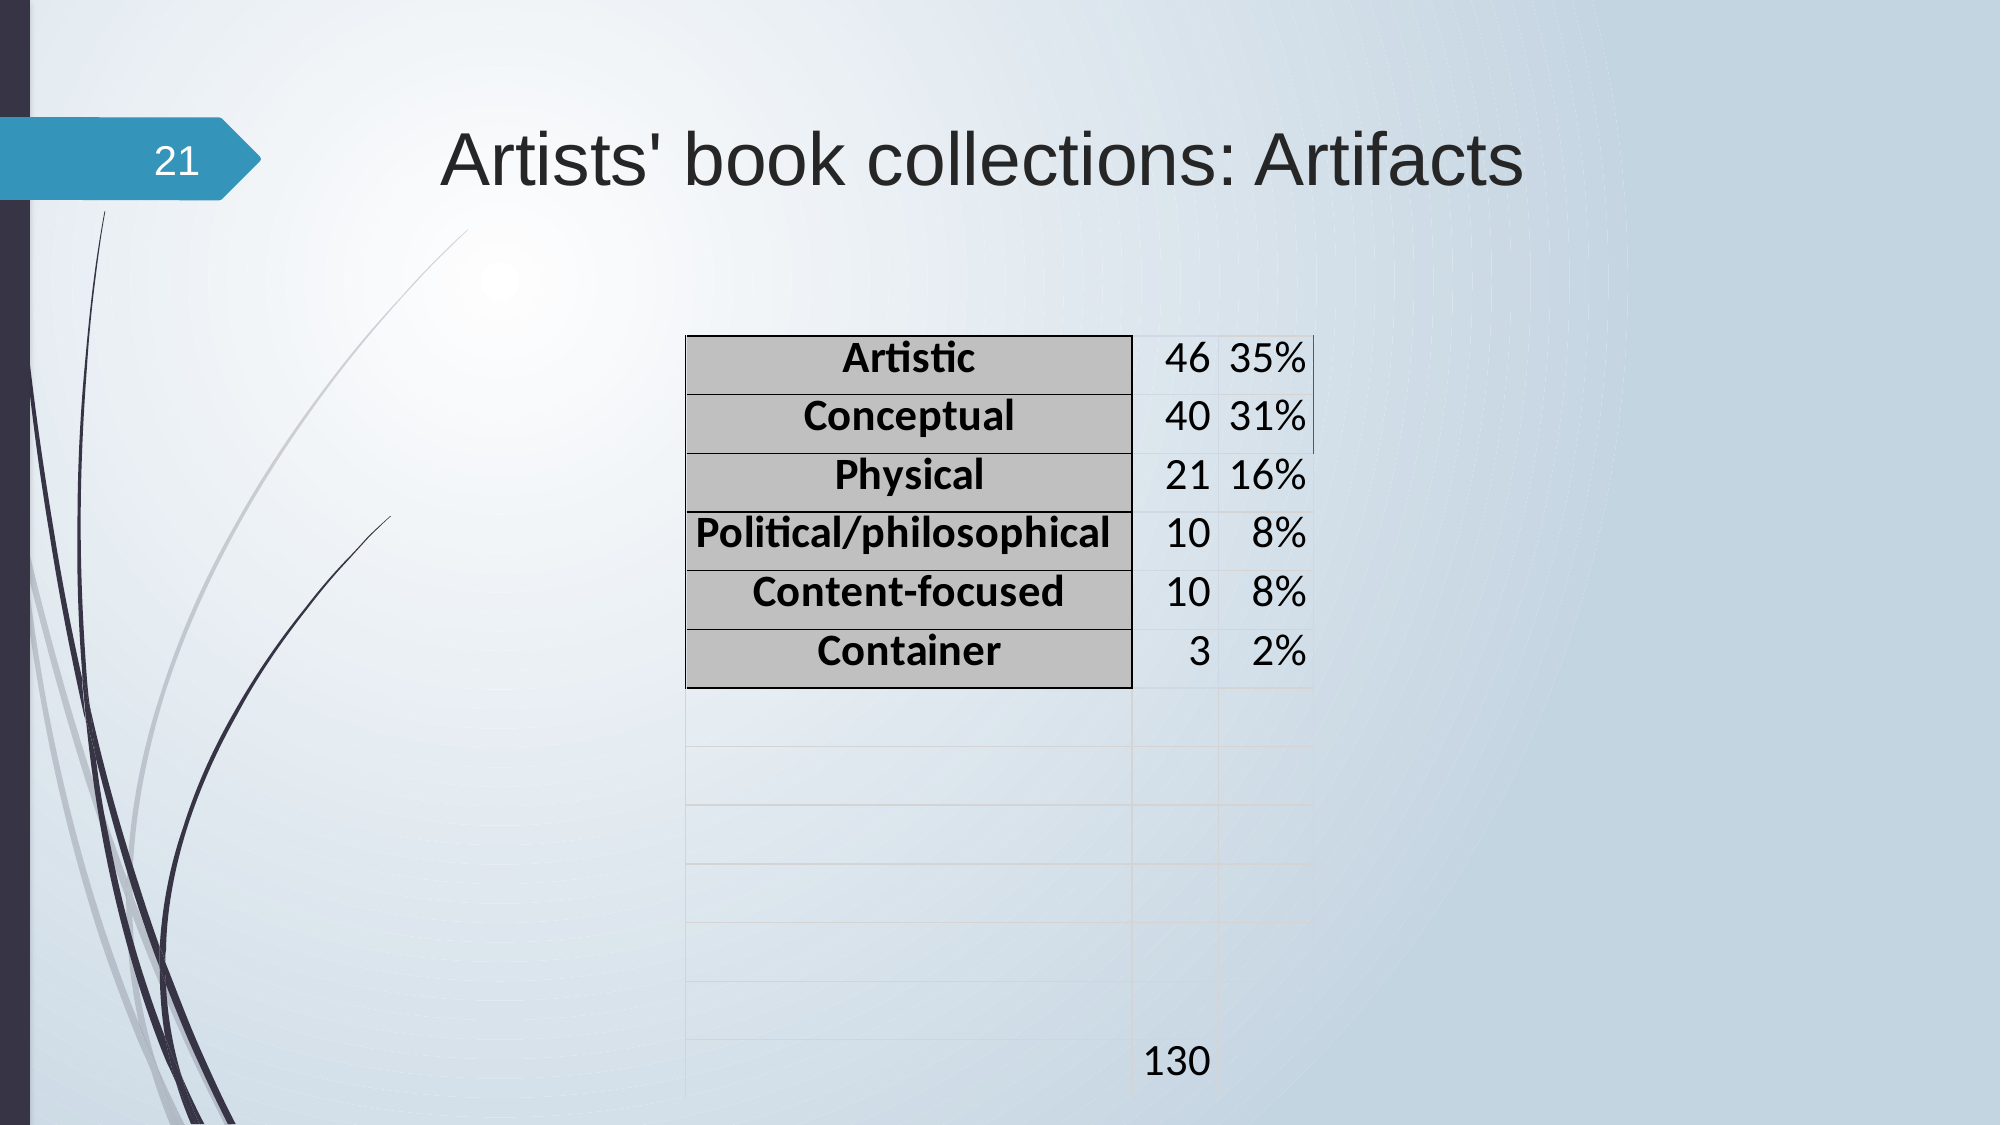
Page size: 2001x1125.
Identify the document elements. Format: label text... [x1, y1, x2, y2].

title Artists' book collections: Artifacts [425, 102, 1888, 313]
picture [684, 335, 1316, 1100]
slide_number 21 [87, 129, 216, 190]
